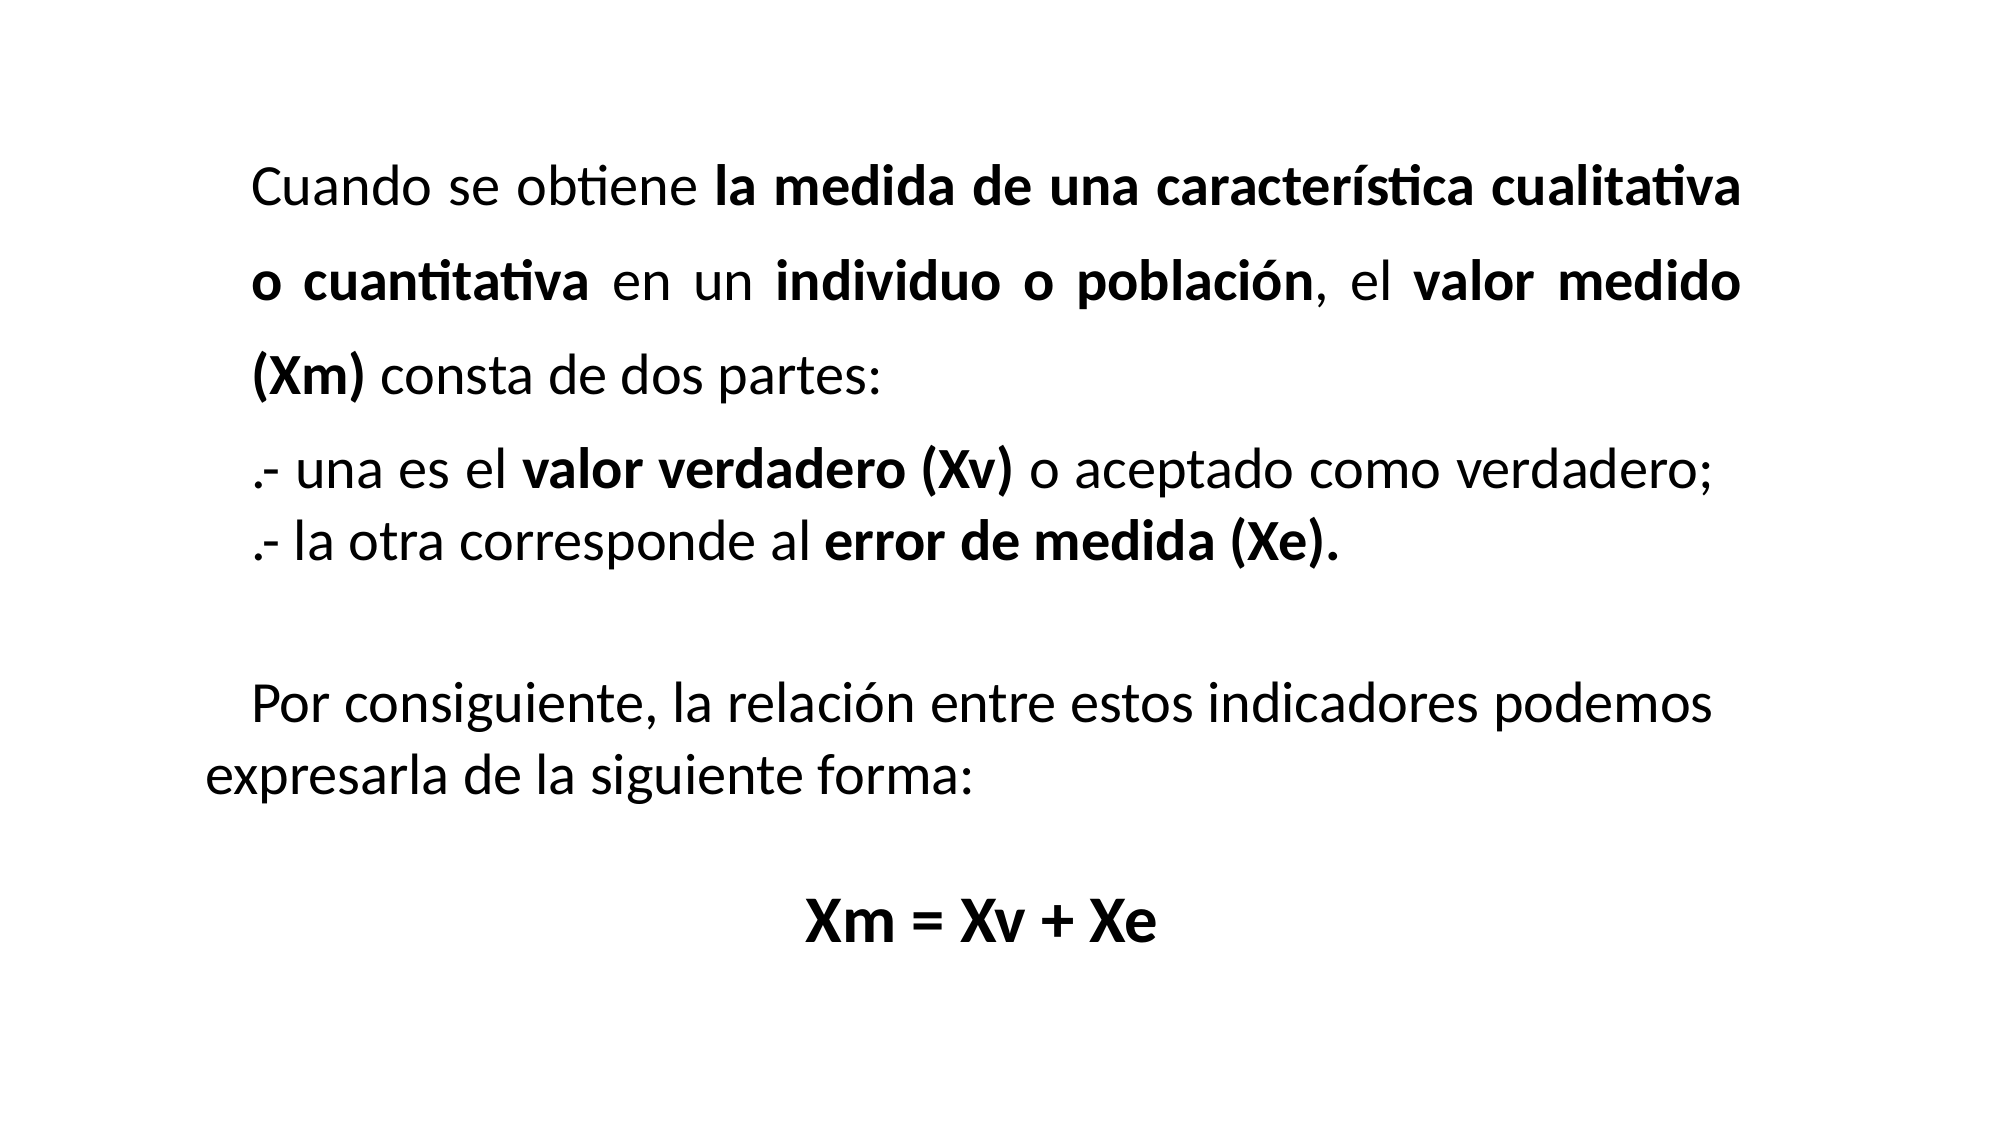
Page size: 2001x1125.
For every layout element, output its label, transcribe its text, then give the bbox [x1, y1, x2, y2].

text_box Cuando se obtiene la medida de una característica cualitativa o cuantitativa en un individuo o población, el valor medido (Xm) consta de dos partes: .- una es el valor verdadero (Xv) o aceptado como verdadero; .- la otra corresponde al error de medida (Xe). Por consiguiente, la relación entre estos indicadores podemos expresarla de la siguiente forma: Xm = Xv + Xe [98, 115, 1856, 1066]
